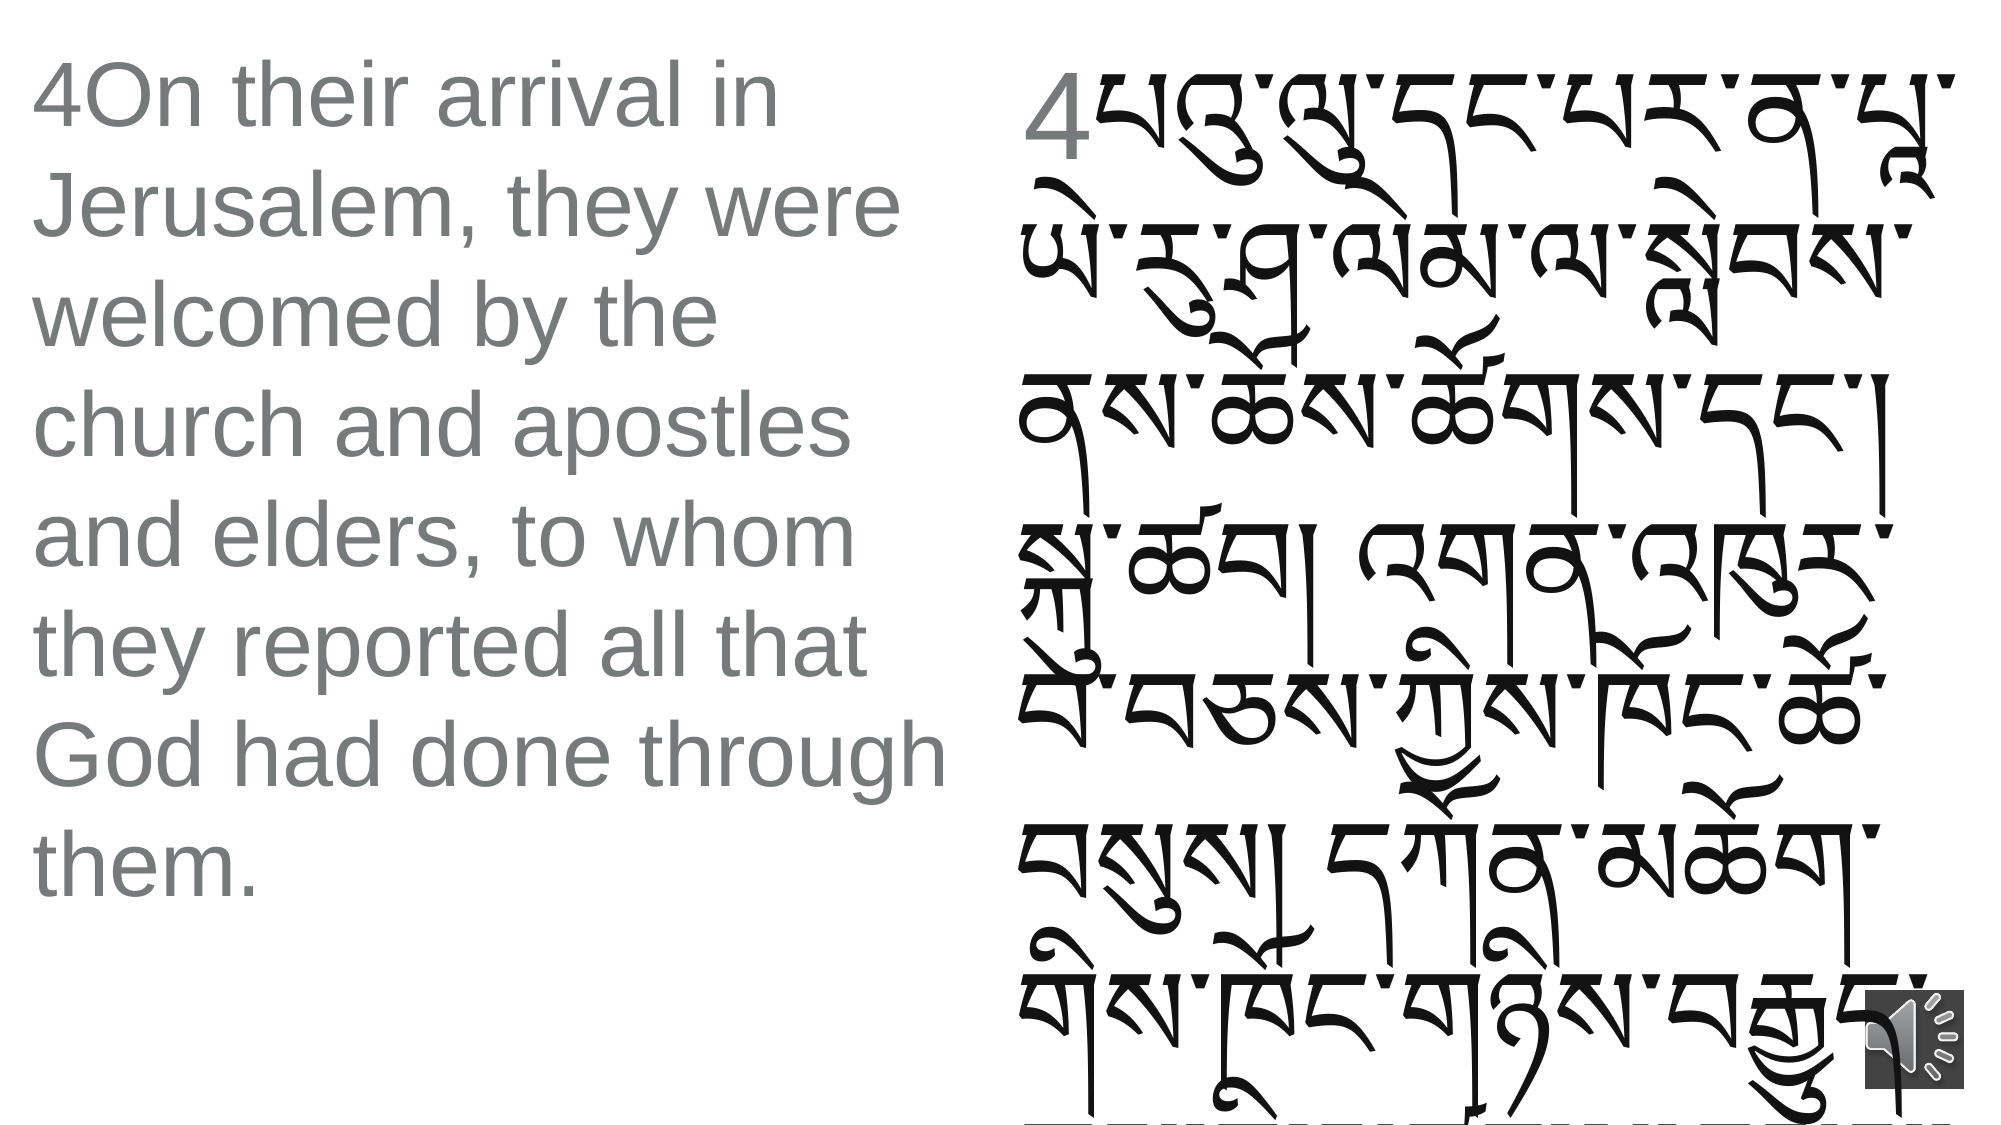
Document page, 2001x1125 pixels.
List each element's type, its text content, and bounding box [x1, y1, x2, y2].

picture [1864, 989, 1965, 1090]
text_box 4པའུ་ལུ་དང་པར་ན་པཱ་ཡེ་རུ་ཤ་ལེམ་ལ་སླེབས་ནས་ཆོས་ཚོགས་དང༌། སྐུ་ཚབ། འགན་འཁུར་བ་བཅས་ཀྱིས་ཁོང་ཚོ་བསུས། དཀོན་མཆོག་གིས་ཁོང་གཉིས་བརྒྱུད་ནས་ཇི་མཛད་པ་ཐམས་ཅད་ཁོང་ཚོར་གསུངས། [999, 27, 2000, 1104]
text_box 4On their arrival in Jerusalem, they were welcomed by the church and apostles and elders, to whom they reported all that God had done through them. [18, 27, 973, 1104]
